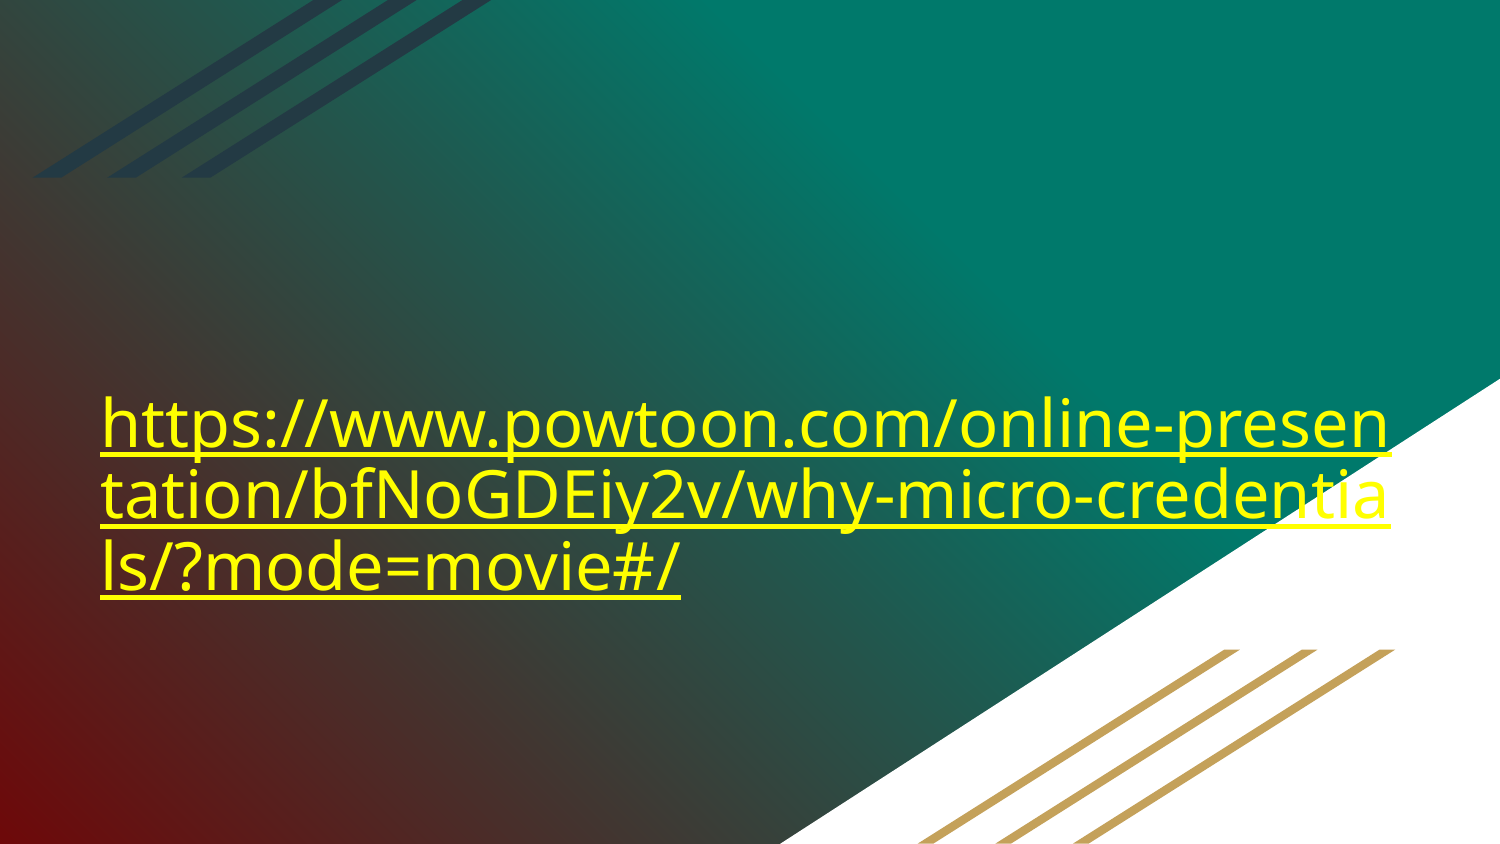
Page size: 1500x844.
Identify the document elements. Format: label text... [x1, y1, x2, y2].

title https://www.powtoon.com/online-presentation/bfNoGDEiy2v/why-micro-credentials/?mode=movie#/ [85, 286, 1412, 557]
